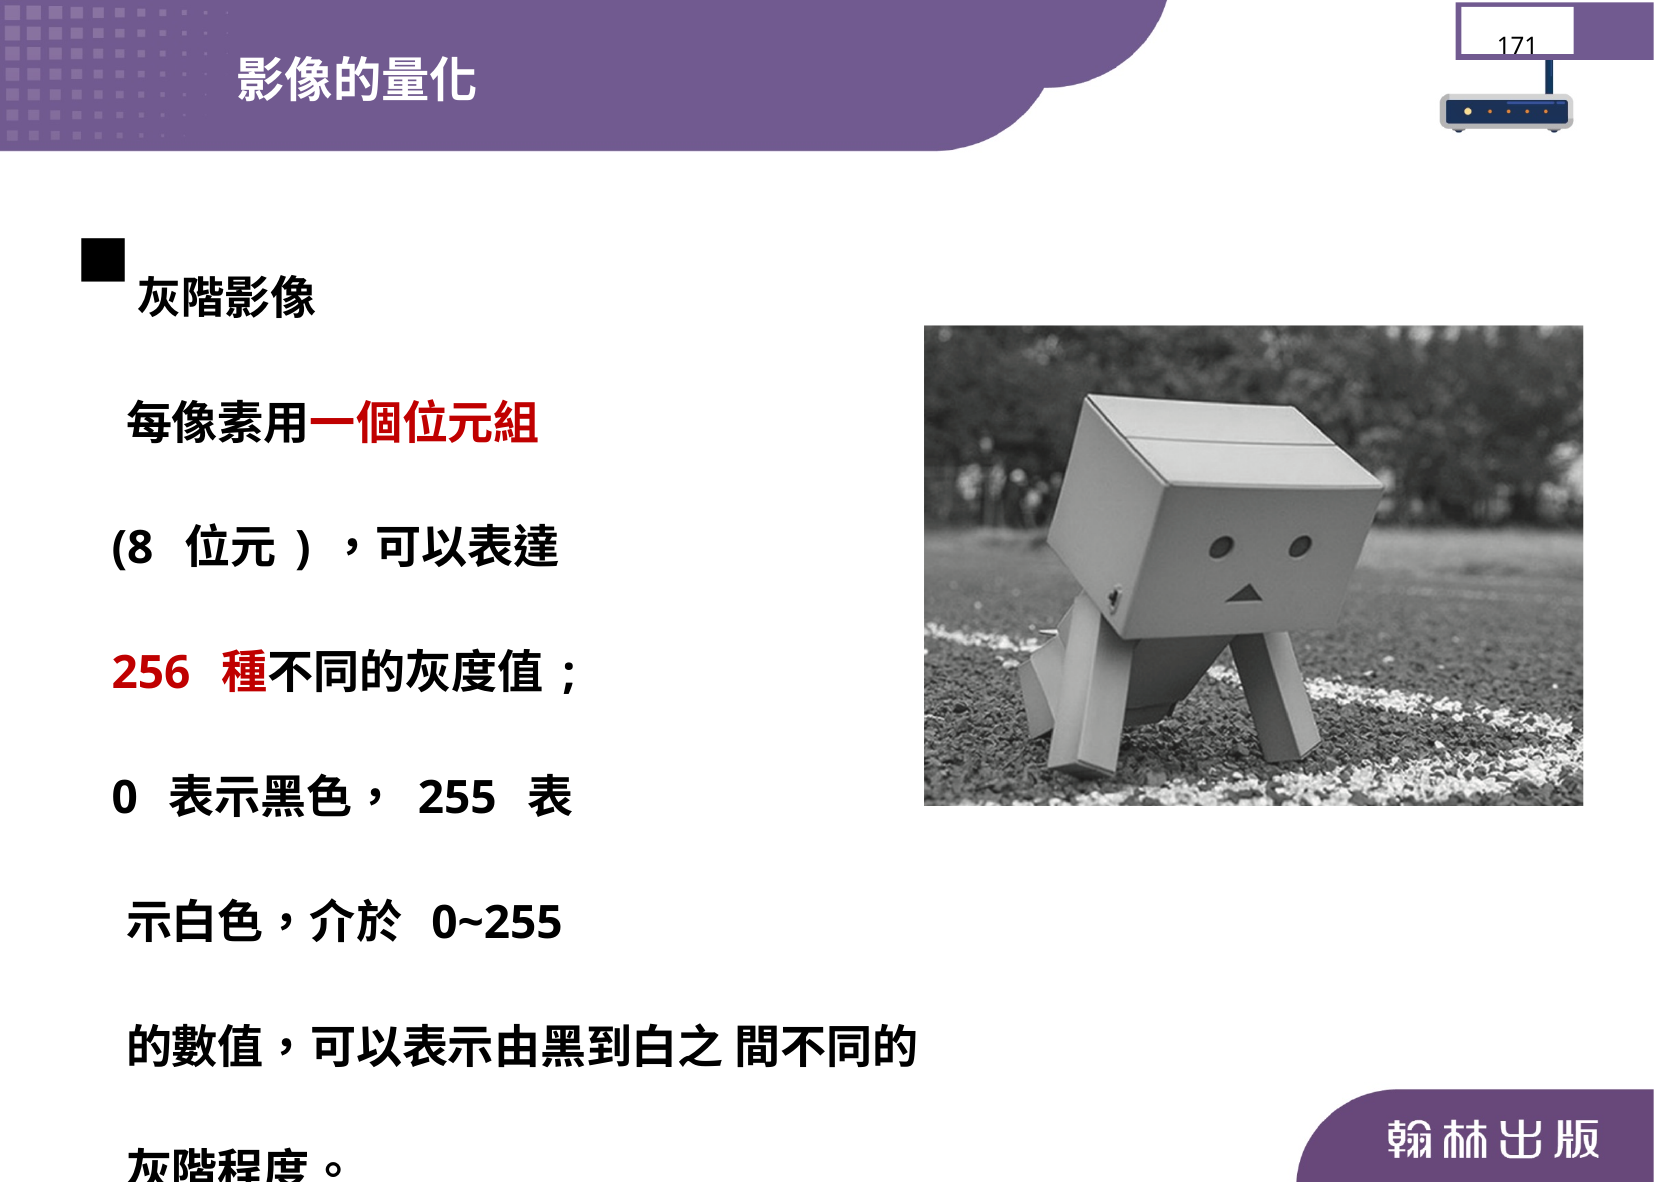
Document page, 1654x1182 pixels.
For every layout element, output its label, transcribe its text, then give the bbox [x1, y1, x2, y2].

picture [0, 0, 1654, 1182]
text_box [1454, 0, 1654, 62]
text_box 171 [1459, 5, 1576, 56]
text_box 影像的量化 [153, 0, 1170, 172]
text_box 灰階影像 每像素用一個位元組 (8 位元)，可以表達 256 種不同的灰度值; 0 表示黑色，255 表 示白色，介於 0~255 的數值，可以表示由黑到白之 間不同的 灰階程度。 [58, 207, 1630, 1058]
